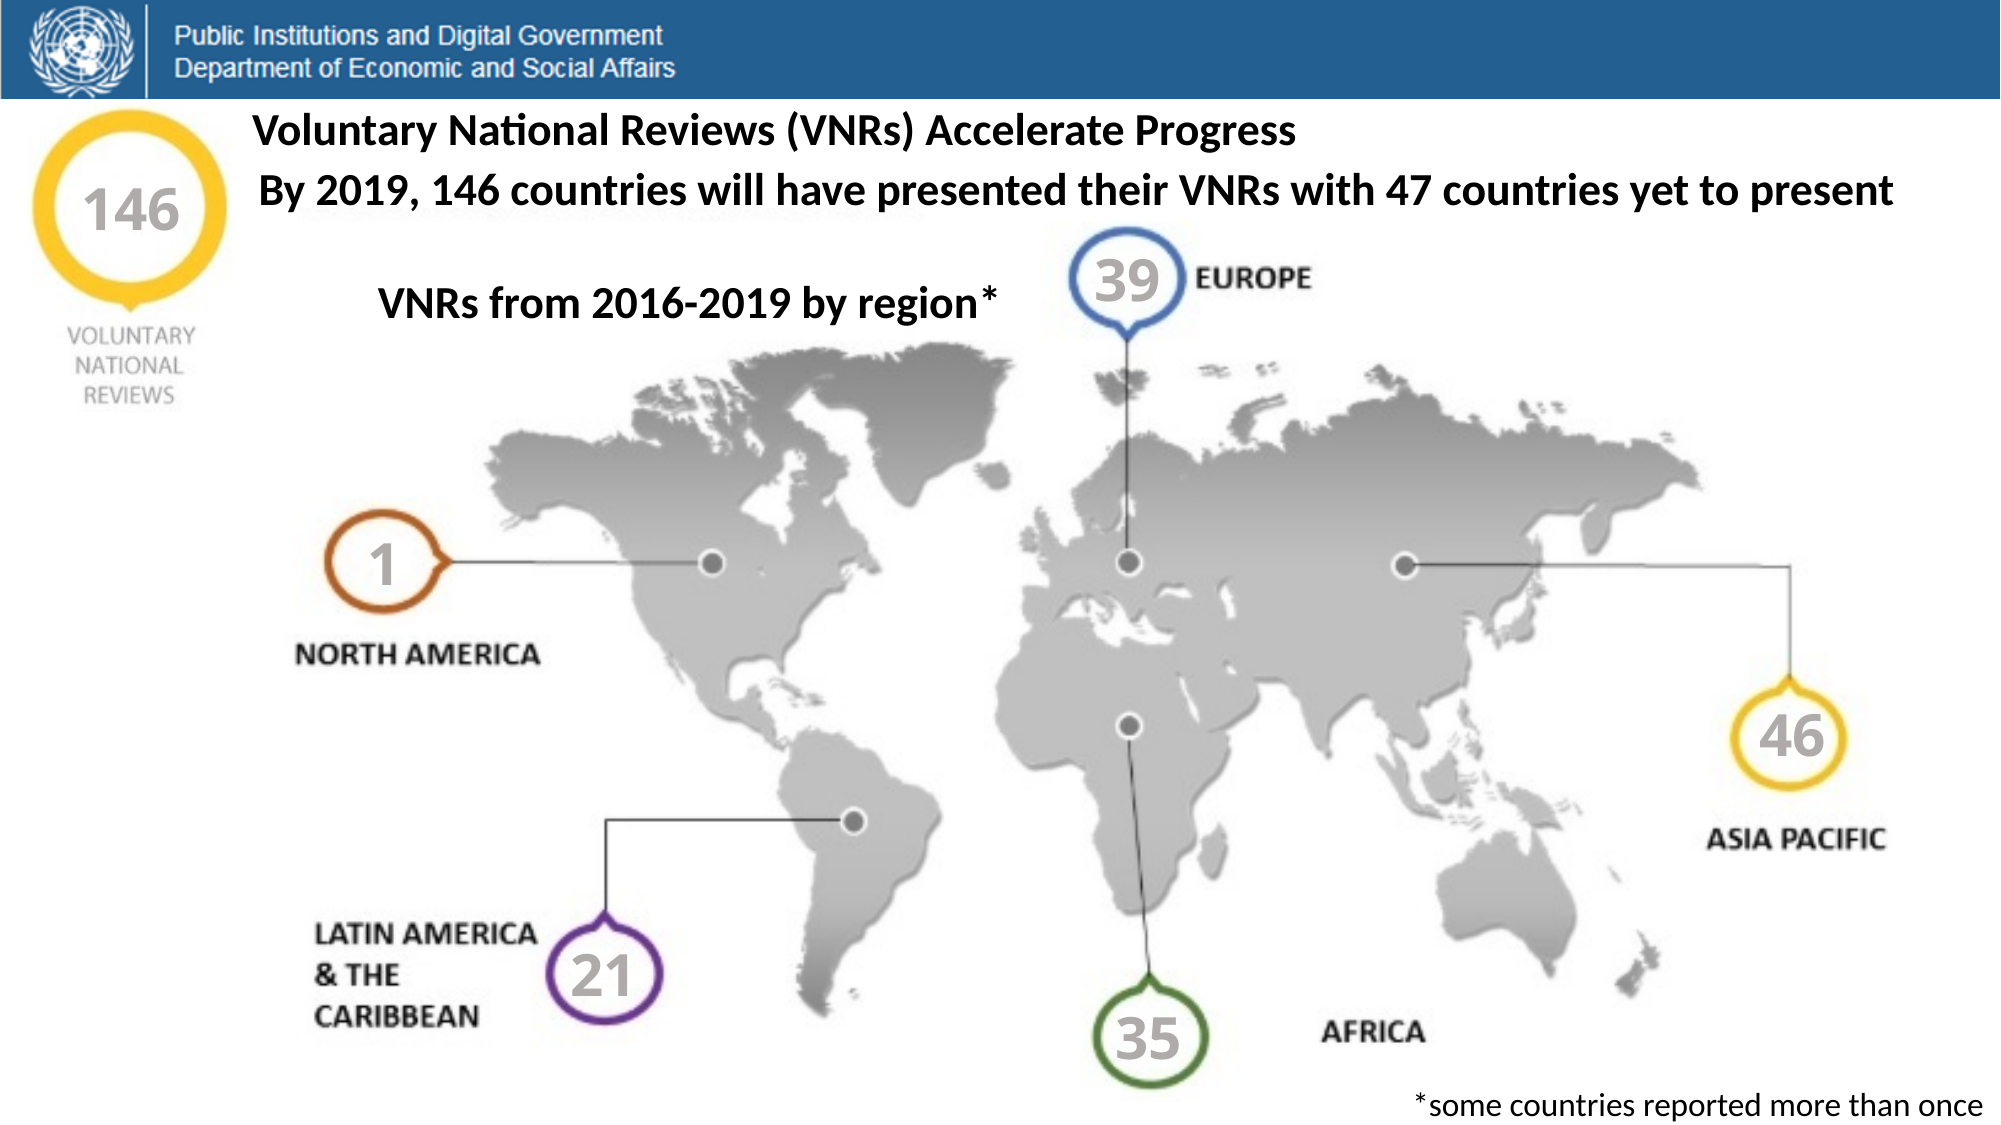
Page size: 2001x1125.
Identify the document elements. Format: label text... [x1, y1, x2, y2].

text_box Voluntary National Reviews (VNRs) Accelerate Progress [263, 99, 1312, 152]
text_box *some countries reported more than once [1397, 1075, 2000, 1125]
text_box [7, 99, 263, 430]
text_box By 2019, 146 countries will have presented their VNRs with 47 countries yet to present [263, 152, 1921, 223]
picture [0, 0, 2000, 99]
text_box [282, 208, 1911, 1102]
